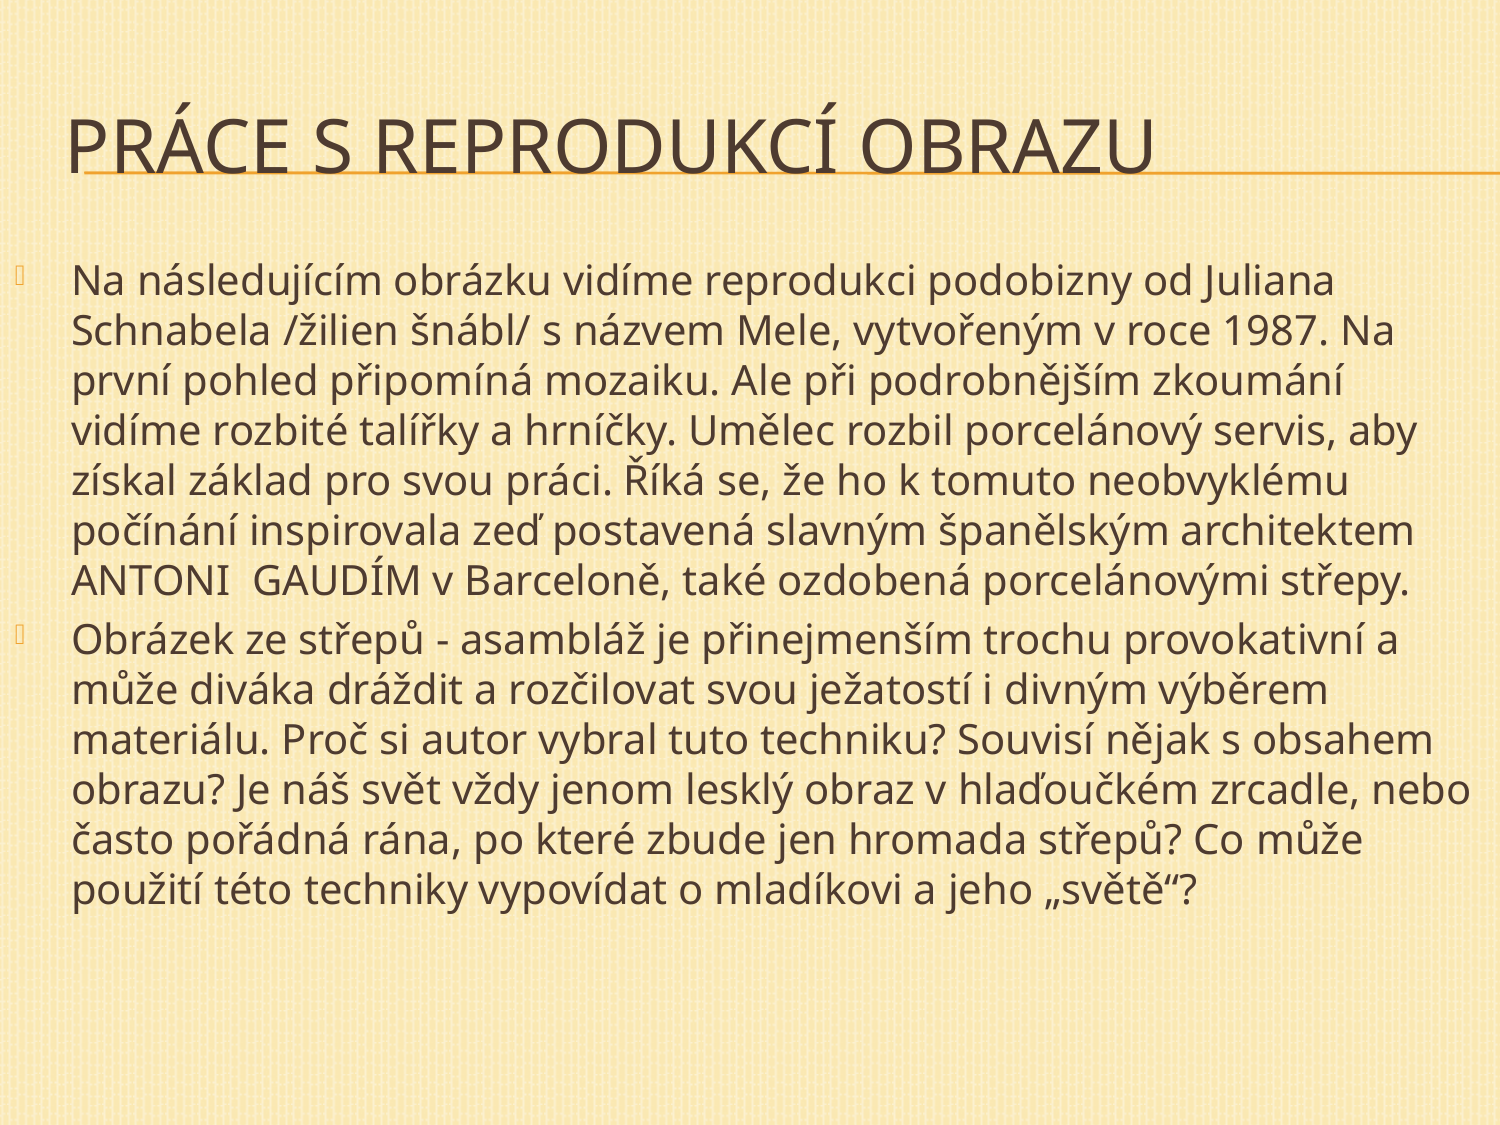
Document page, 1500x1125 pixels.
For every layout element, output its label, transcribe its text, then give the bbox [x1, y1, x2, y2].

title Práce s reprodukcí obrazu [50, 75, 1475, 213]
list Na následujícím obrázku vidíme reprodukci podobizny od Juliana Schnabela /žilien šnábl/ s názvem Mele, vytvořeným v roce 1987. Na první pohled připomíná mozaiku. Ale při podrobnějším zkoumání vidíme rozbité talířky a hrníčky. Umělec rozbil porcelánový servis, aby získal základ pro svou práci. Říká se, že ho k tomuto neobvyklému počínání inspirovala zeď postavená slavným španělským architektem ANTONI GAUDÍM v Barceloně, také ozdobená porcelánovými střepy. Obrázek ze střepů - asambláž je přinejmenším trochu provokativní a může diváka dráždit a rozčilovat svou ježatostí i divným výběrem materiálu. Proč si autor vybral tuto techniku? Souvisí nějak s obsahem obrazu? Je náš svět vždy jenom lesklý obraz v hlaďoučkém zrcadle, nebo často pořádná rána, po které zbude jen hromada střepů? Co může použití této techniky vypovídat o mladíkovi a jeho „světě“? [0, 246, 1500, 989]
